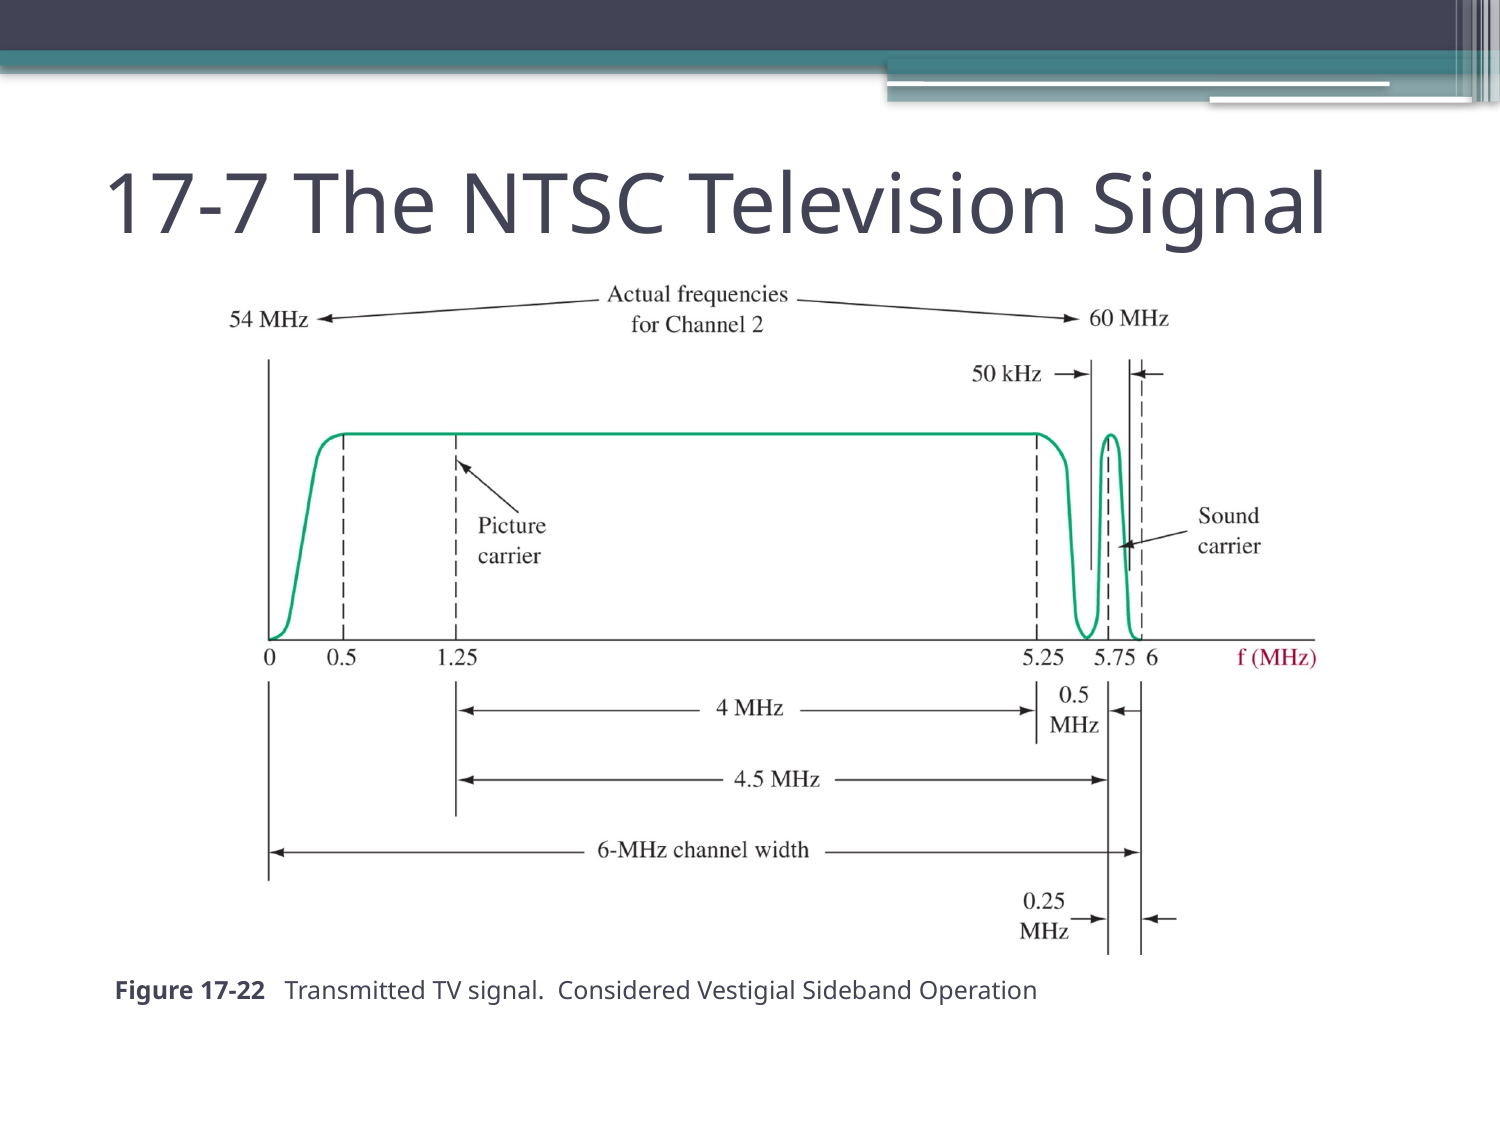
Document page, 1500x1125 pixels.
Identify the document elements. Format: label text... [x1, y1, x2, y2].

text_box Figure 17-22 Transmitted TV signal. Considered Vestigial Sideband Operation [99, 962, 1463, 1017]
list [212, 262, 1343, 973]
title 17-7 The NTSC Television Signal [87, 112, 1438, 288]
